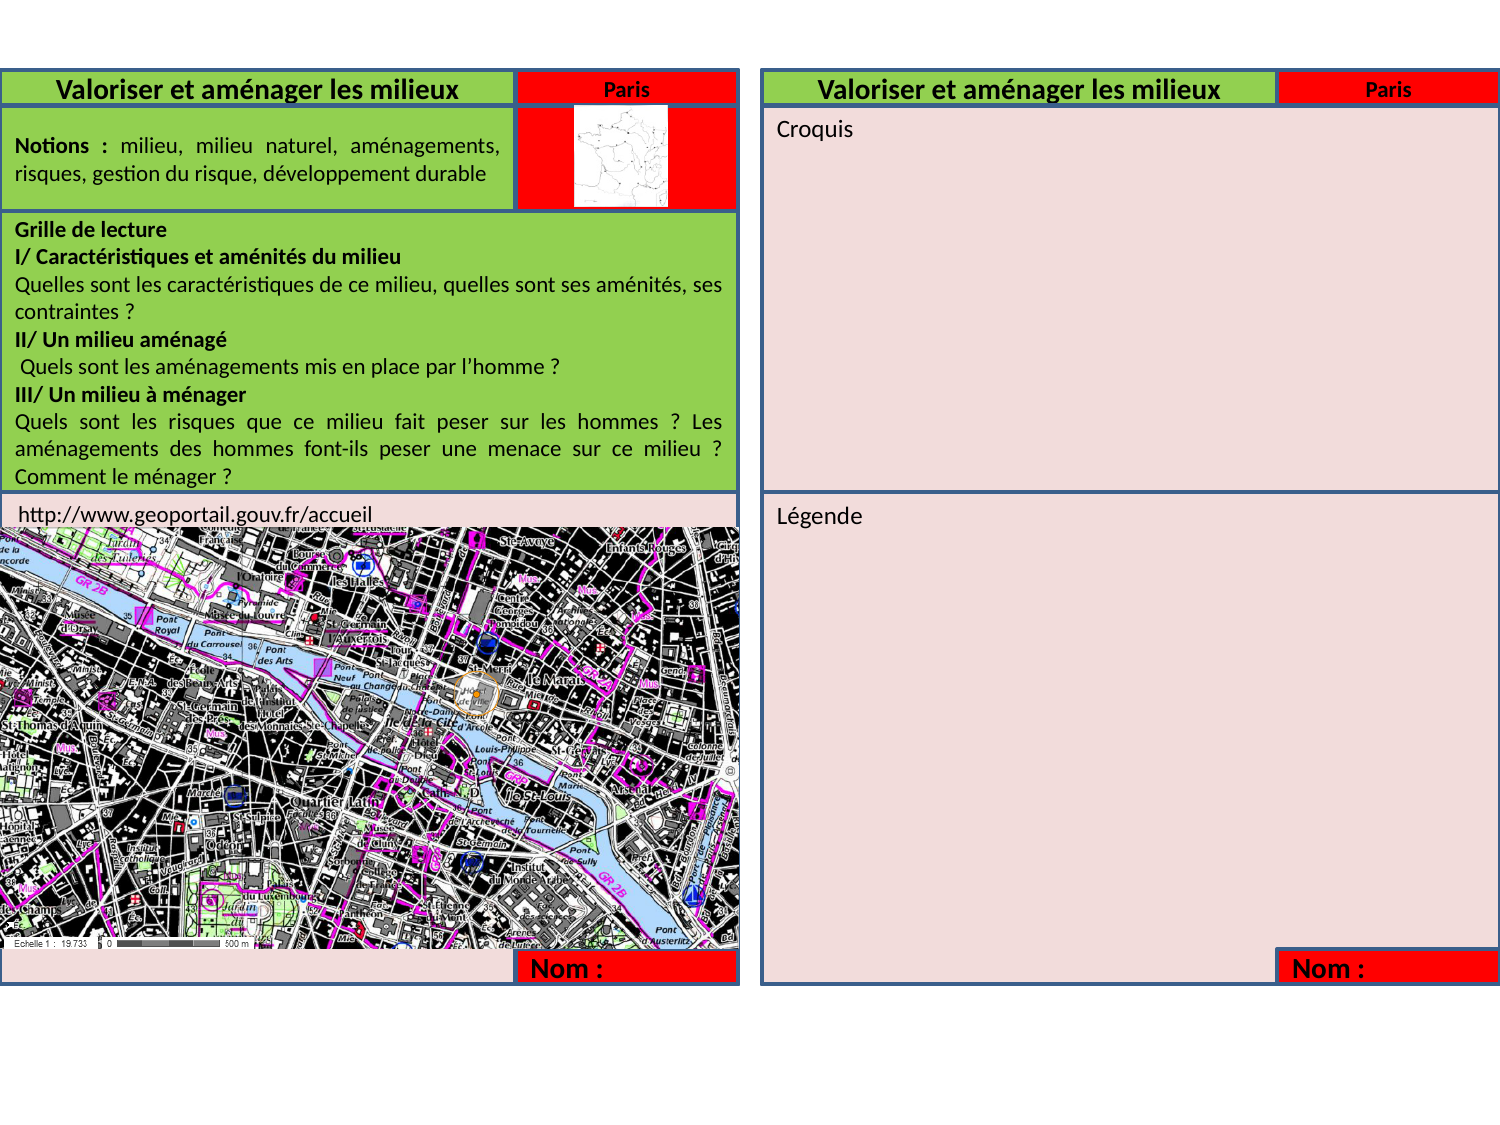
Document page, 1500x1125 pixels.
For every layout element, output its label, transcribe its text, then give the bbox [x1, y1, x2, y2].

picture [0, 527, 739, 950]
text_box Paris [1275, 68, 1500, 108]
text_box [513, 103, 574, 213]
text_box Valoriser et aménager les milieux [760, 68, 1275, 103]
text_box Nom : [1275, 947, 1500, 986]
text_box Paris [513, 68, 740, 103]
text_box [760, 494, 1500, 986]
text_box Croquis [762, 105, 869, 151]
text_box http://www.geoportail.gouv.fr/accueil [3, 492, 388, 525]
text_box [667, 103, 740, 213]
text_box [760, 103, 1500, 494]
text_box Nom : [513, 956, 740, 986]
text_box [388, 494, 740, 527]
text_box Valoriser et aménager les milieux [0, 68, 513, 103]
picture [573, 105, 669, 207]
text_box Grille de lecture I/ Caractéristiques et aménités du milieu Quelles sont les caractéristiques de ce milieu, quelles sont ses aménités, ses contraintes ? II/ Un milieu aménagé Quels sont les aménagements mis en place par l’homme ? III/ Un milieu à ménager Quels sont les risques que ce milieu fait peser sur les hommes ? Les aménagements des hommes font-ils peser une menace sur ce milieu ? Comment le ménager ? [0, 213, 740, 494]
text_box [0, 958, 513, 986]
text_box Légende [762, 492, 878, 537]
text_box Notions : milieu, milieu naturel, aménagements, risques, gestion du risque, développement durable [0, 103, 513, 213]
